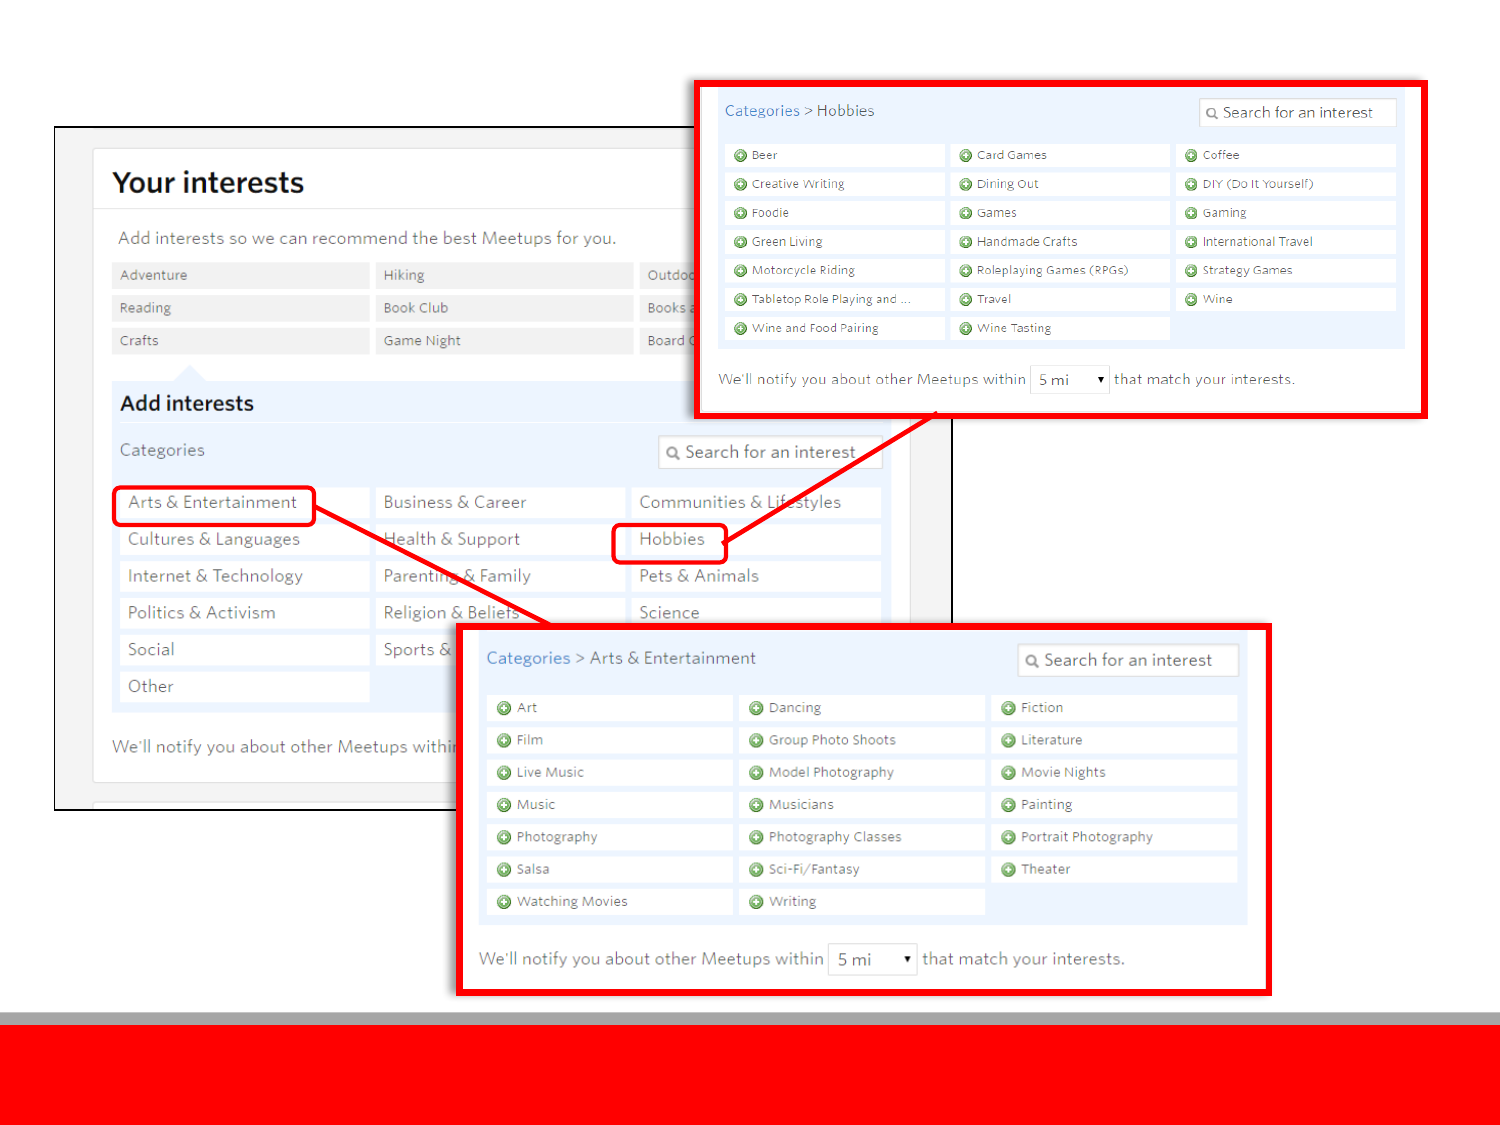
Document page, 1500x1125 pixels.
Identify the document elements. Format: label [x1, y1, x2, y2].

picture [54, 86, 1422, 990]
text_box [0, 1010, 1500, 1027]
text_box [313, 506, 551, 626]
text_box [0, 1027, 1500, 1125]
text_box [721, 412, 938, 545]
